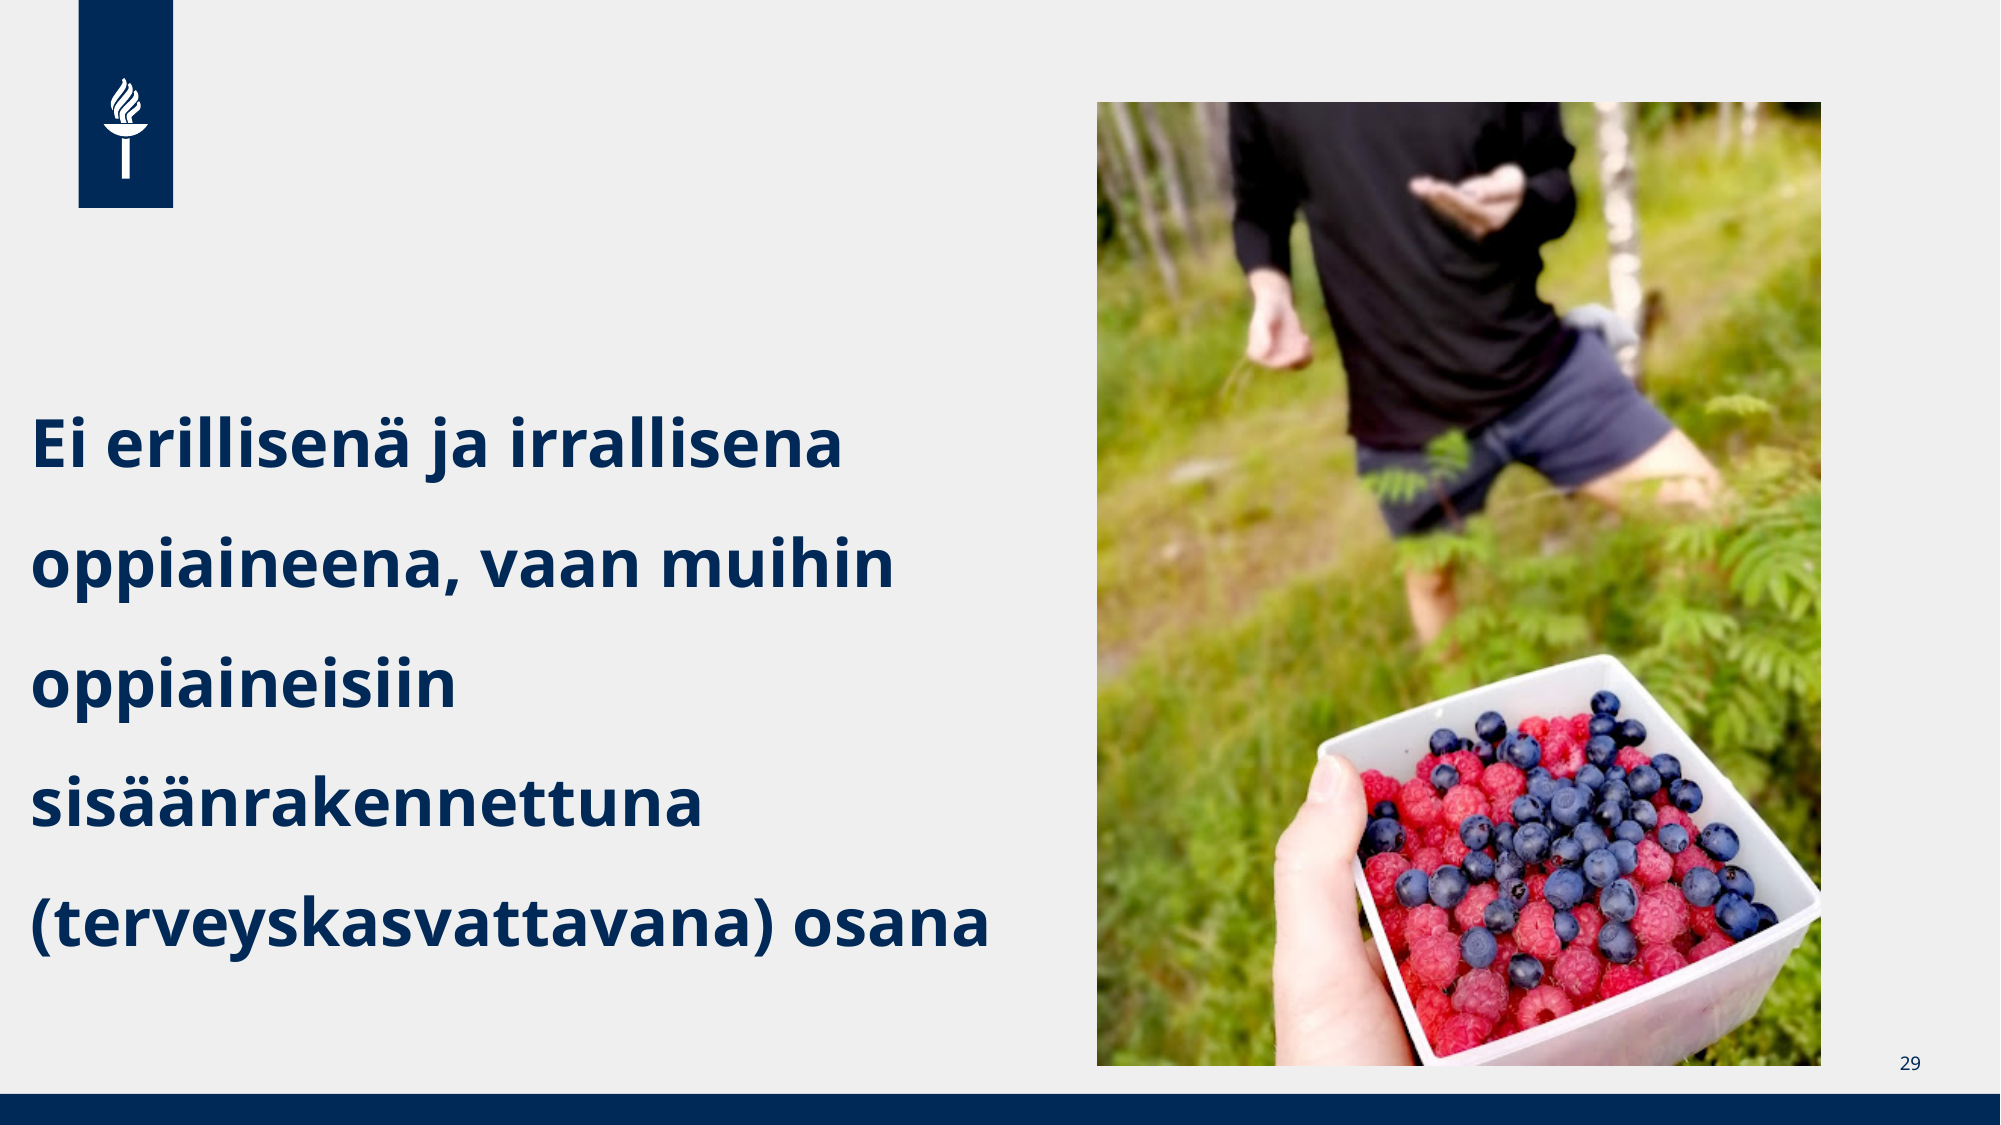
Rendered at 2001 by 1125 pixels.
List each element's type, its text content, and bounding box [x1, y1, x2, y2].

picture [1097, 102, 1821, 1066]
slide_number 29 [1850, 1046, 1922, 1083]
title Ei erillisenä ja irrallisena oppiaineena, vaan muihin oppiaineisiin sisäänrakennettuna (terveyskasvattavana) osana [30, 360, 1061, 705]
